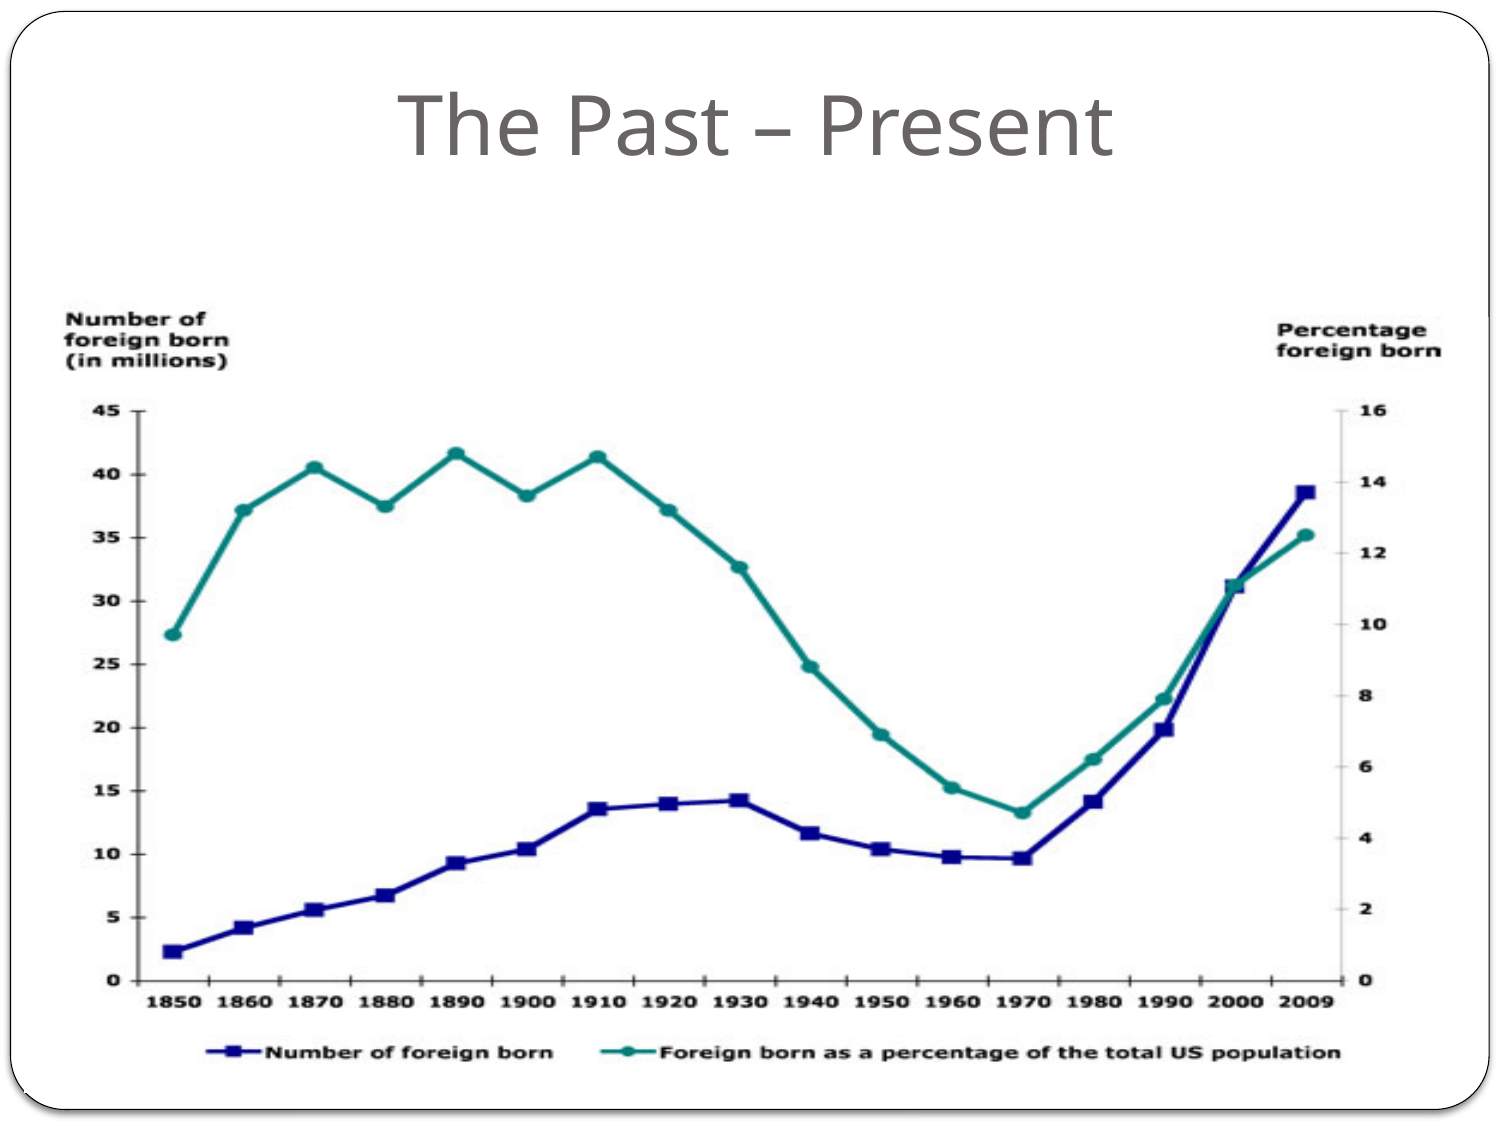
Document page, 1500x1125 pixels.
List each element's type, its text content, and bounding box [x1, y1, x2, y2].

title The Past – Present [37, 37, 1475, 188]
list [24, 274, 1463, 1094]
